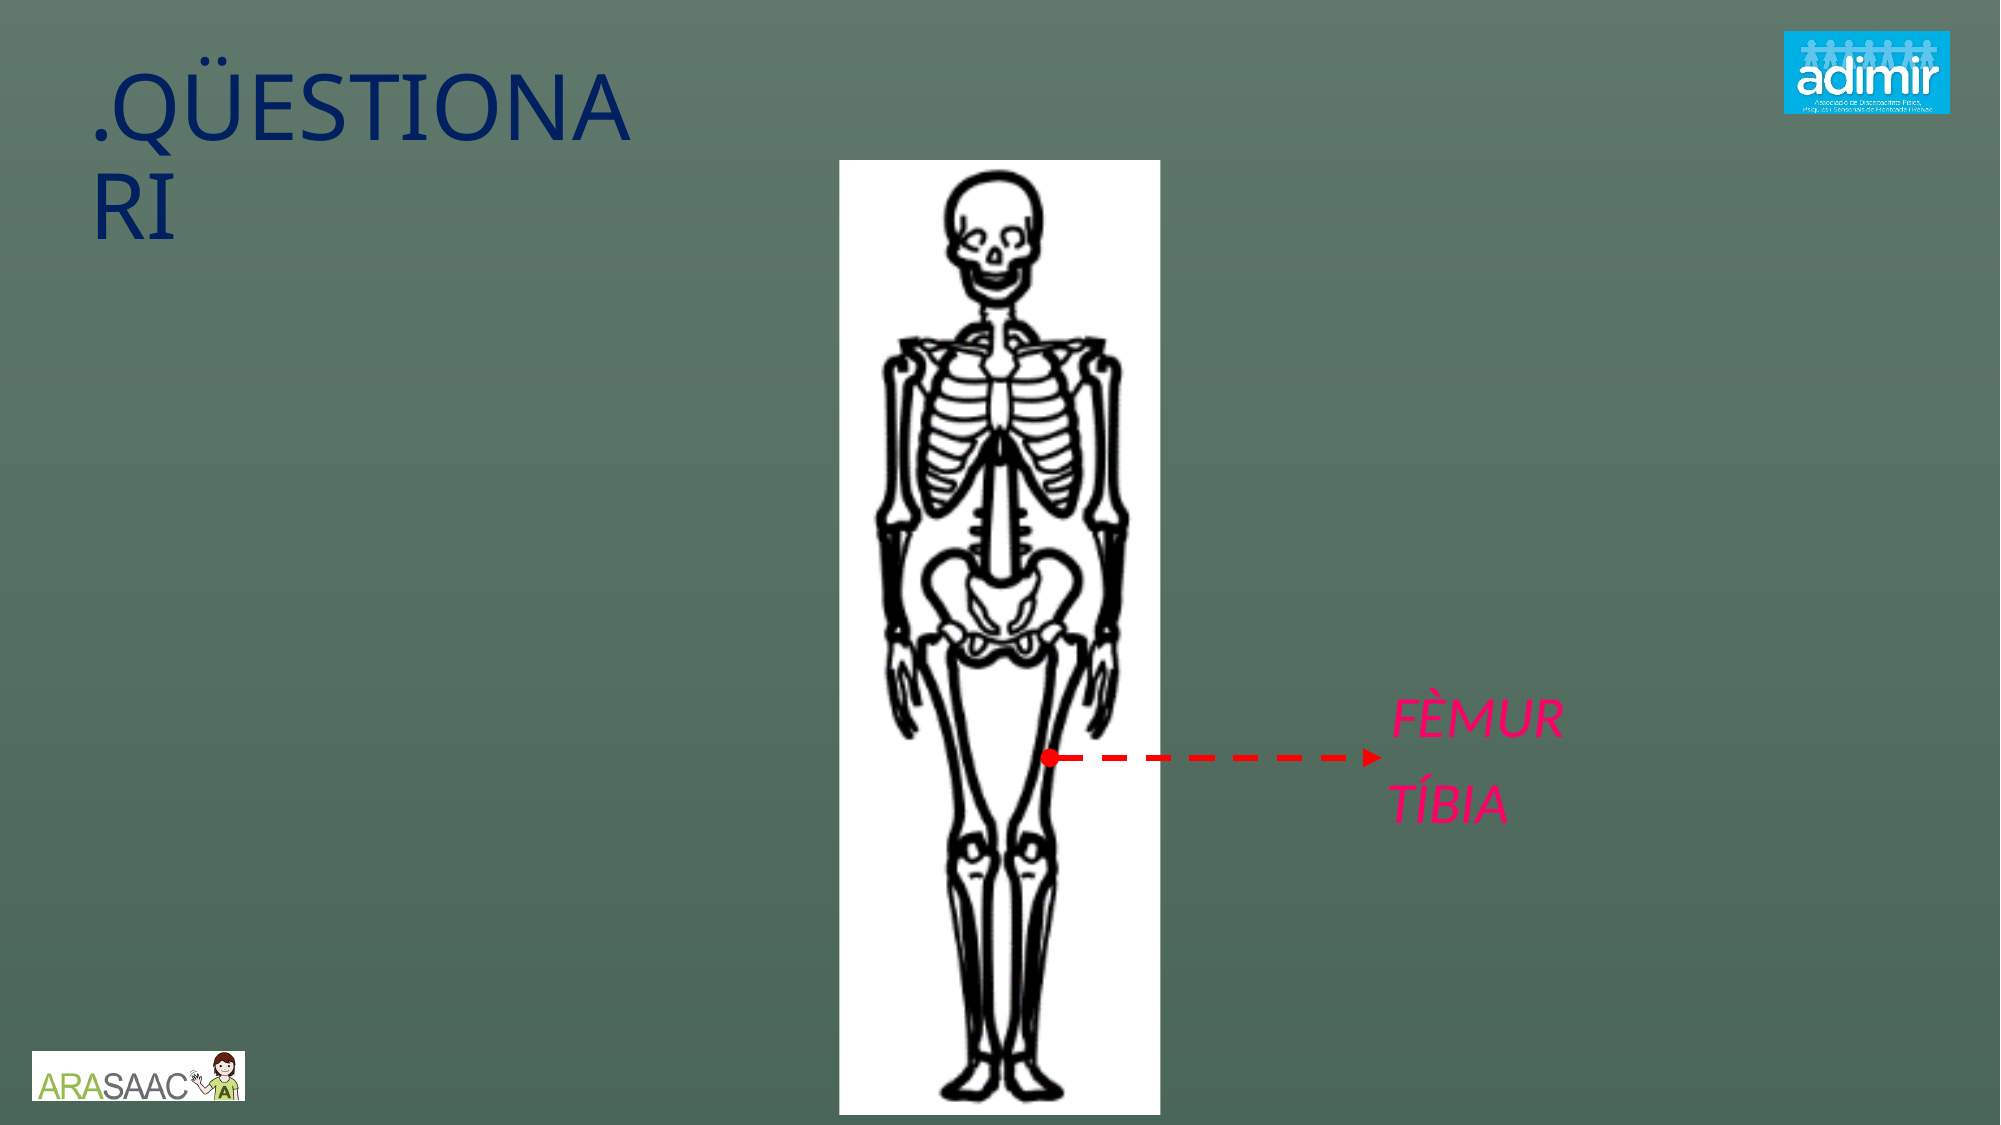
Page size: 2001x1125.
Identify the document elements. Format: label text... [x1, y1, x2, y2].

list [839, 160, 1161, 1115]
picture [1860, 100, 1900, 104]
text_box TÍBIA [1342, 757, 1525, 843]
title .QÜESTIONARI [74, 51, 672, 270]
picture [32, 1051, 245, 1101]
picture [1798, 41, 1939, 95]
text_box FÈMUR [1347, 672, 1593, 757]
